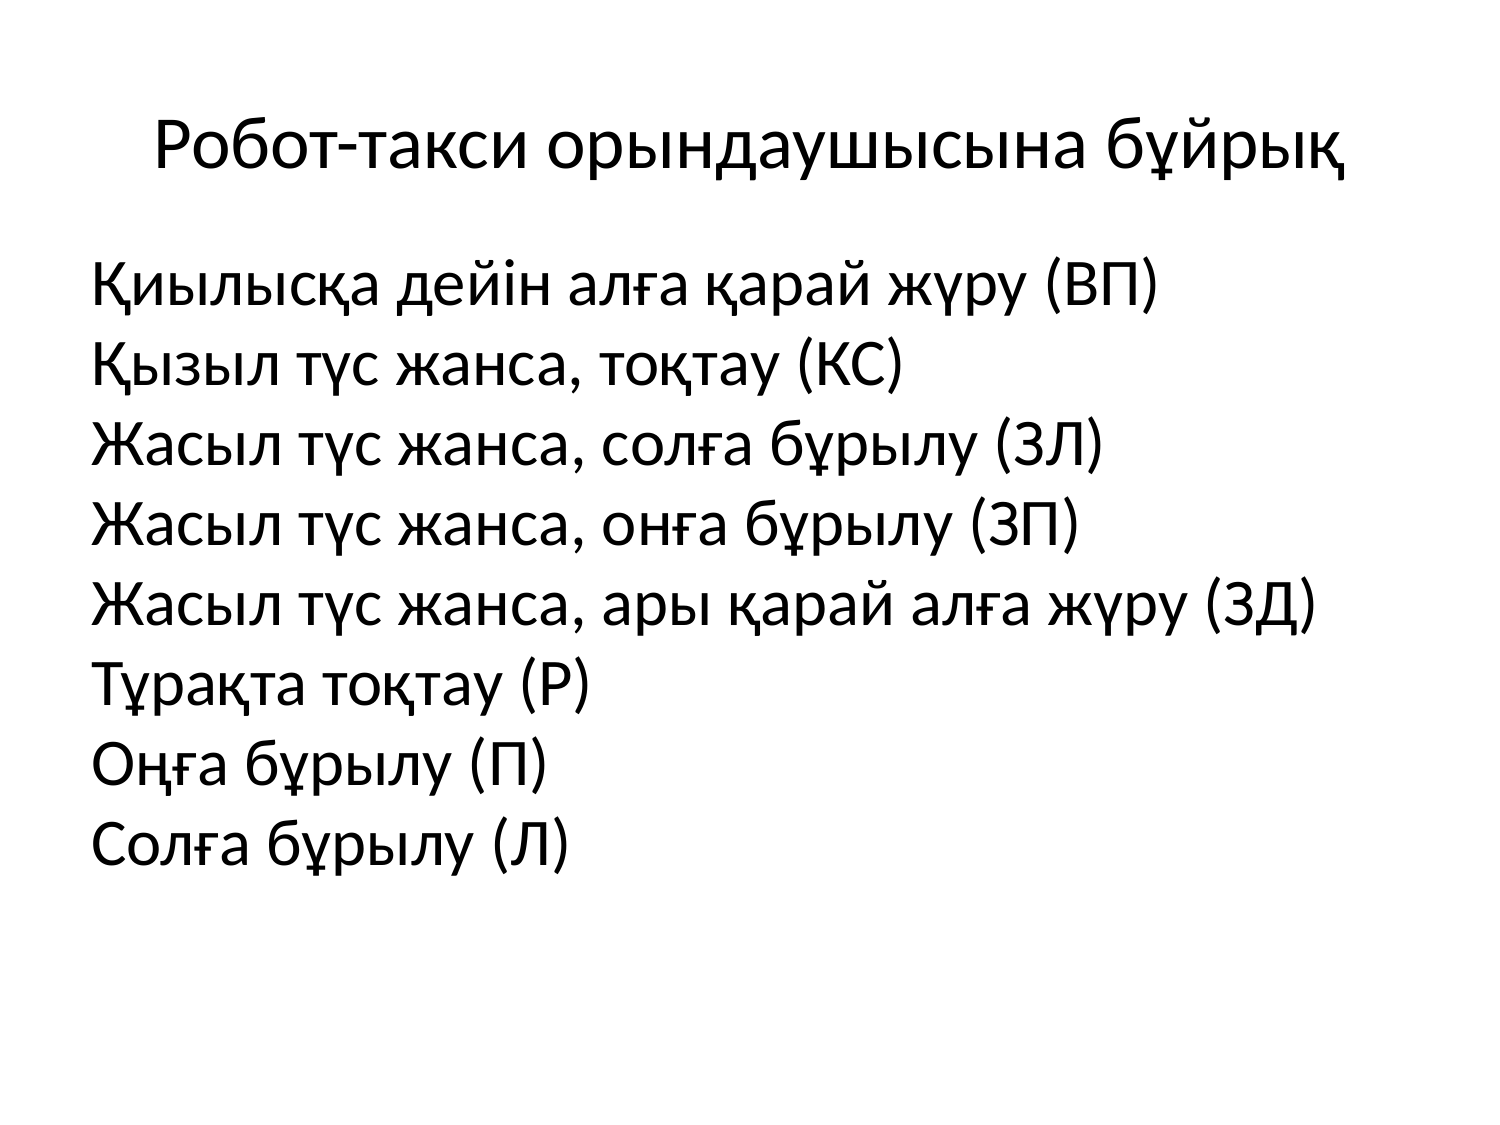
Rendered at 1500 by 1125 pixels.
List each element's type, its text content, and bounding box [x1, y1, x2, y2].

text_box Қиылысқа дейін алға қарай жүру (ВП) Қызыл түс жанса, тоқтау (КС) Жасыл түс жанса, солға бұрылу (ЗЛ) Жасыл түс жанса, онға бұрылу (ЗП) Жасыл түс жанса, ары қарай алға жүру (ЗД) Тұрақта тоқтау (Р) Оңға бұрылу (П) Солға бұрылу (Л) [76, 231, 1471, 887]
title Робот-такси орындаушысына бұйрық [75, 45, 1425, 233]
